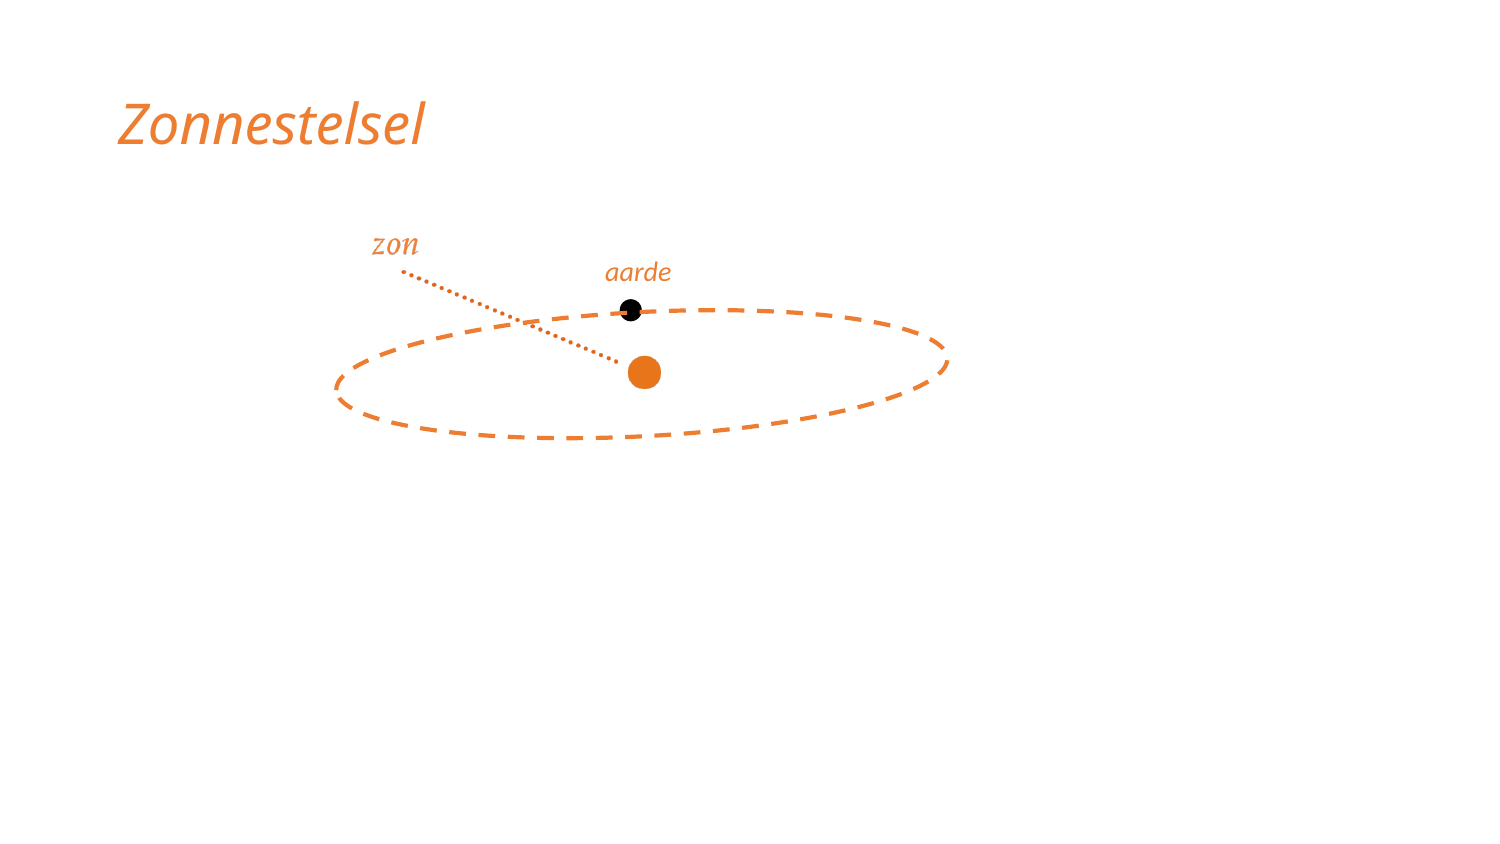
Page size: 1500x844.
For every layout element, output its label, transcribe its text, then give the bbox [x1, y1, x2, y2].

text_box [335, 309, 949, 440]
title Zonnestelsel [103, 44, 1397, 208]
picture [372, 238, 661, 389]
text_box aarde [660, 246, 699, 295]
